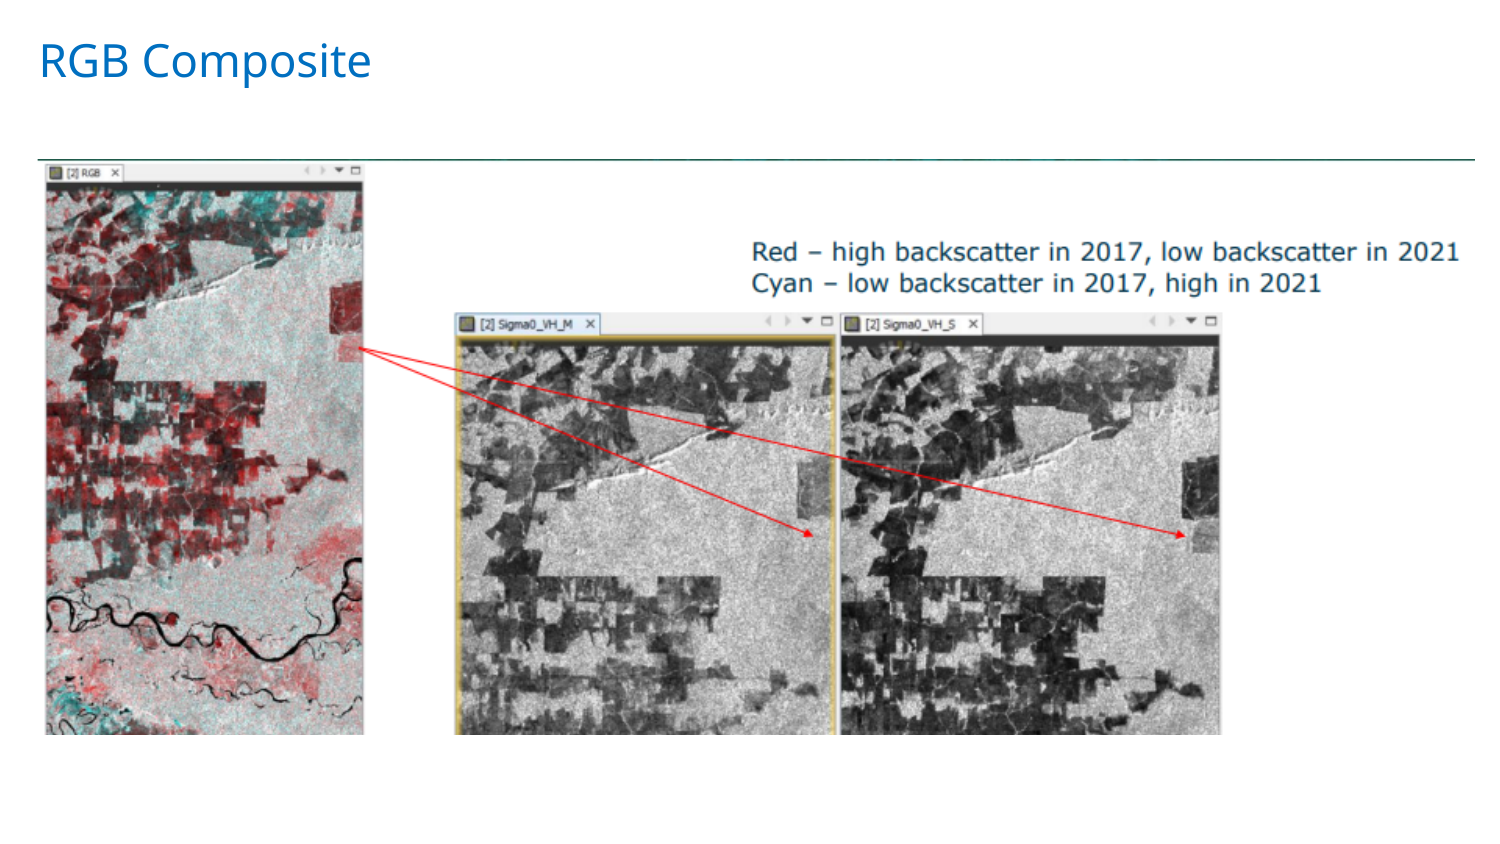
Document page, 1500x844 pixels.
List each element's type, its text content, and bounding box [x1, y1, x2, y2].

picture [37, 159, 1476, 735]
title RGB Composite [36, 30, 398, 158]
